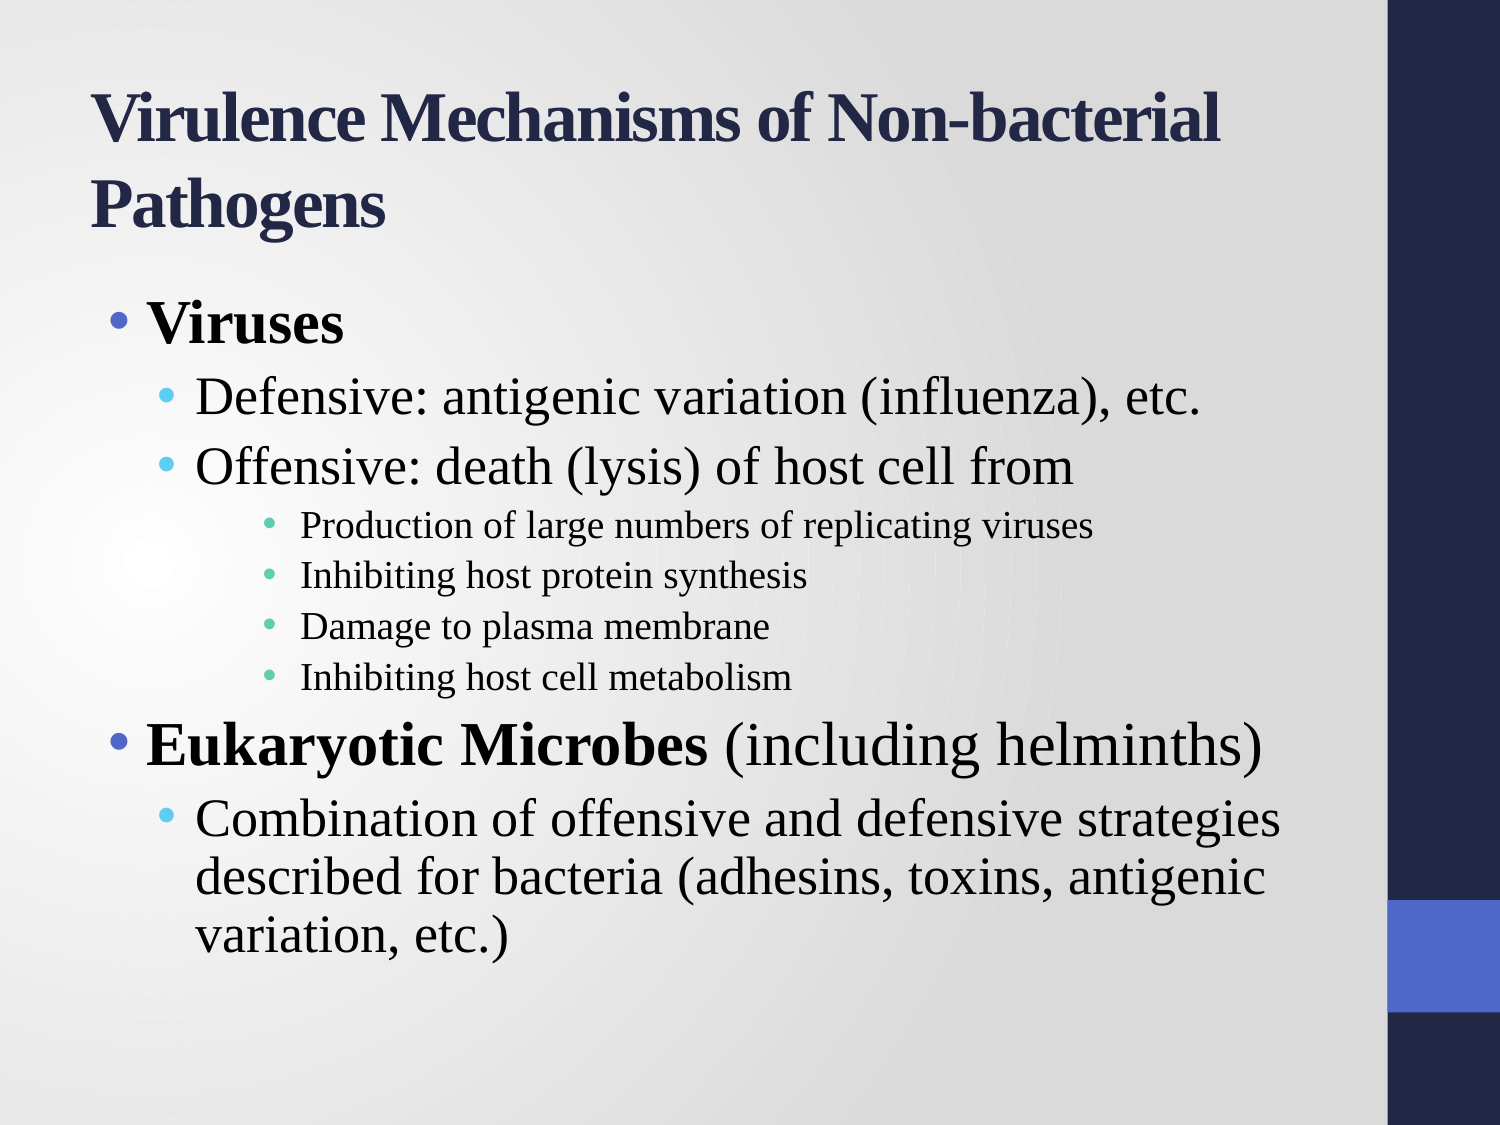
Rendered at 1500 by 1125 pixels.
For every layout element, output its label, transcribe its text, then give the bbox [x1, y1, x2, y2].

list Viruses Defensive: antigenic variation (influenza), etc. Offensive: death (lysis) of host cell from Production of large numbers of replicating viruses Inhibiting host protein synthesis Damage to plasma membrane Inhibiting host cell metabolism Eukaryotic Microbes (including helminths) Combination of offensive and defensive strategies described for bacteria (adhesins, toxins, antigenic variation, etc.) [75, 282, 1425, 1025]
title Virulence Mechanisms of Non-bacterial Pathogens [75, 62, 1425, 250]
